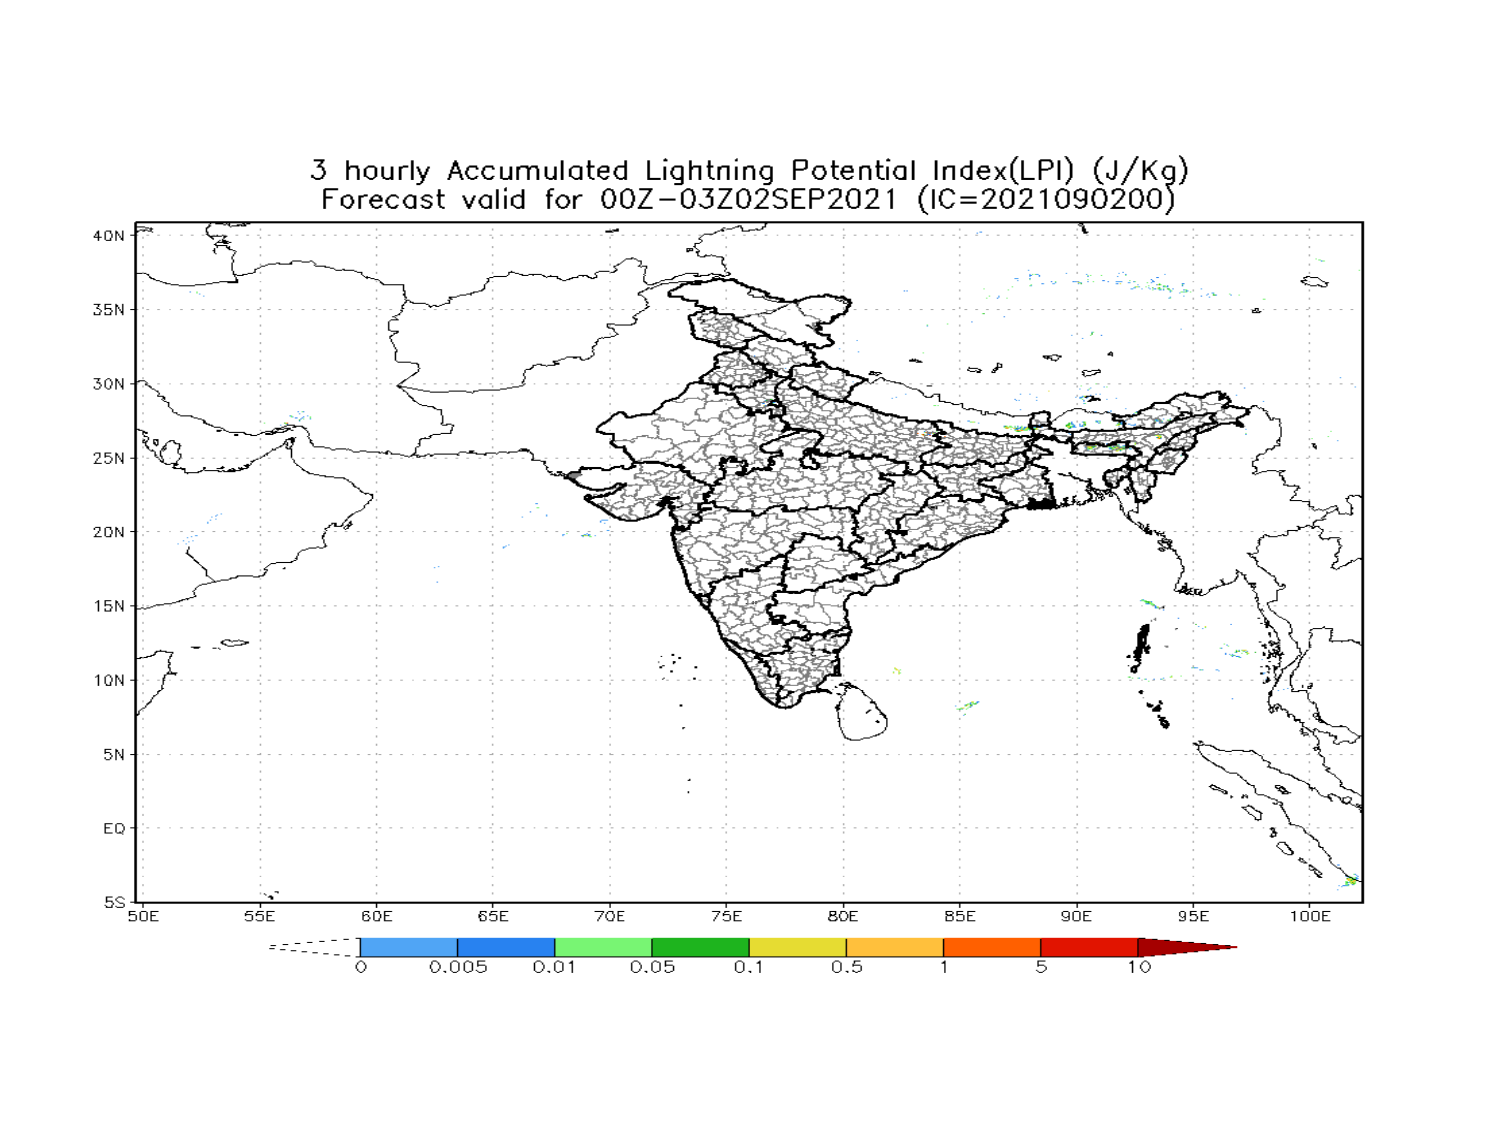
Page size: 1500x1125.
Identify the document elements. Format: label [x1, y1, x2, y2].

picture [74, 149, 1426, 976]
